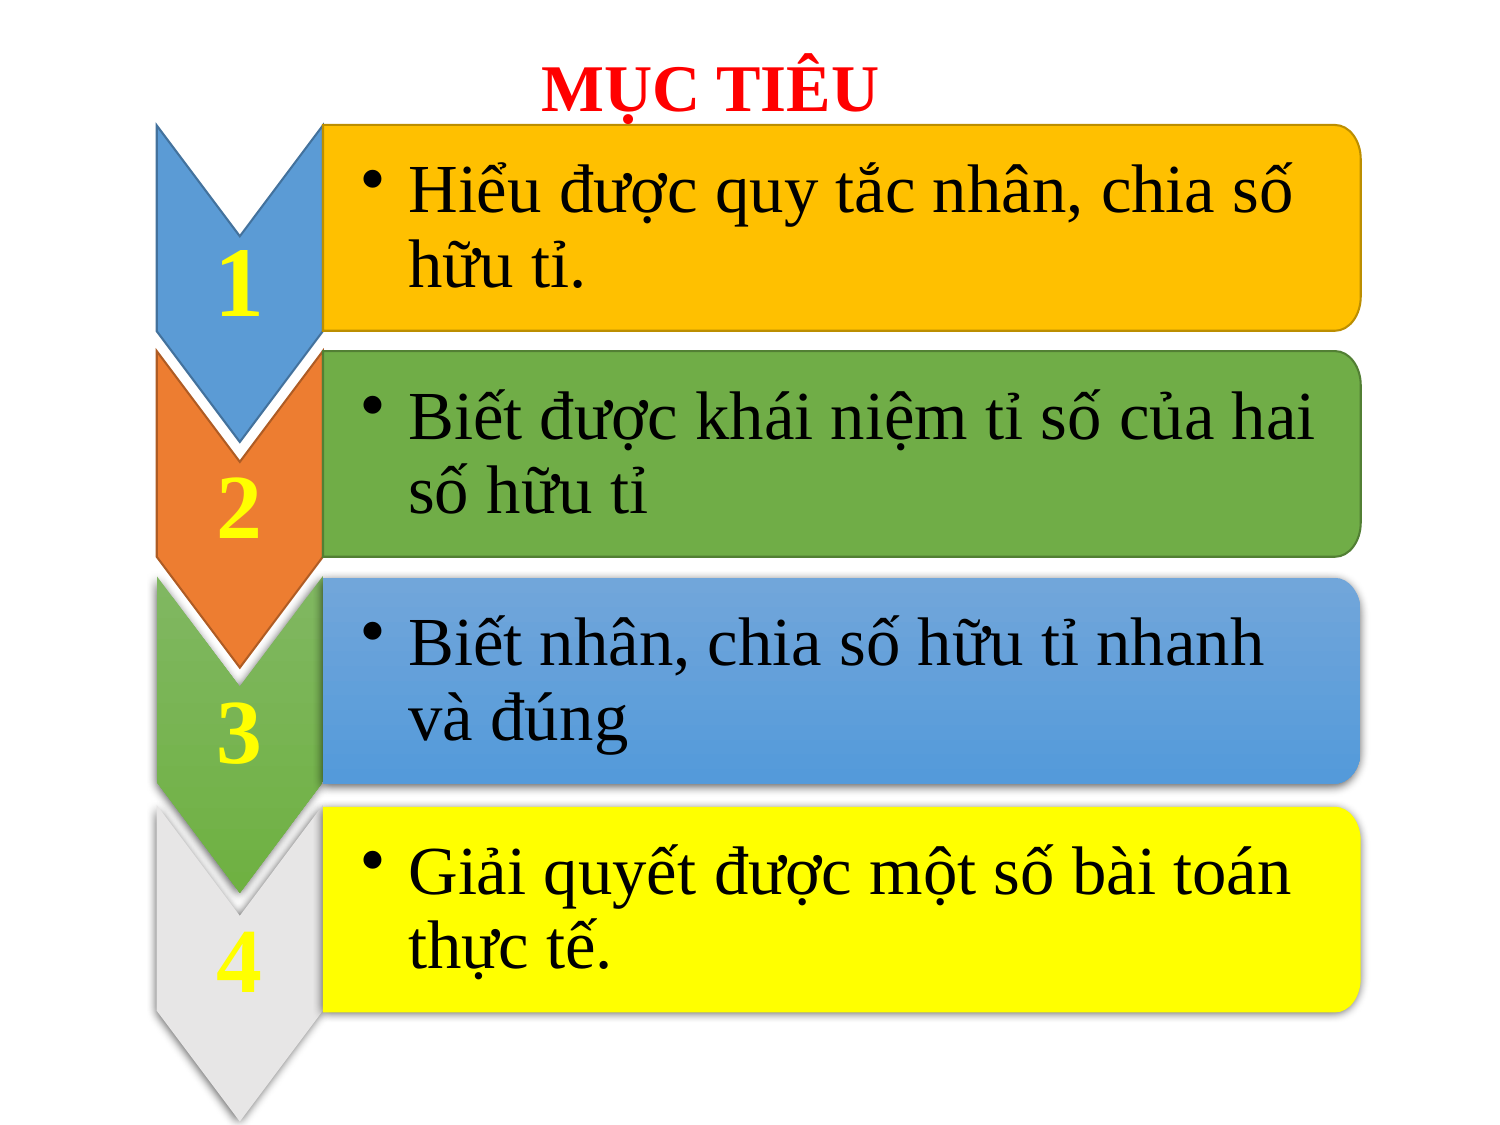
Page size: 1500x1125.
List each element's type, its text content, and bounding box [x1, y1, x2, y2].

text_box Giải quyết được một số bài toán thực tế. [322, 806, 1361, 1013]
text_box Biết được khái niệm tỉ số của hai số hữu tỉ [321, 350, 1362, 558]
text_box 4 [156, 804, 317, 1122]
text_box 1 [155, 122, 324, 444]
text_box Hiểu được quy tắc nhân, chia số hữu tỉ. [321, 123, 1362, 332]
text_box Biết nhân, chia số hữu tỉ nhanh và đúng [322, 577, 1361, 784]
text_box MỤC TIÊU [526, 37, 895, 133]
text_box 3 [156, 576, 317, 893]
text_box 2 [155, 347, 324, 670]
